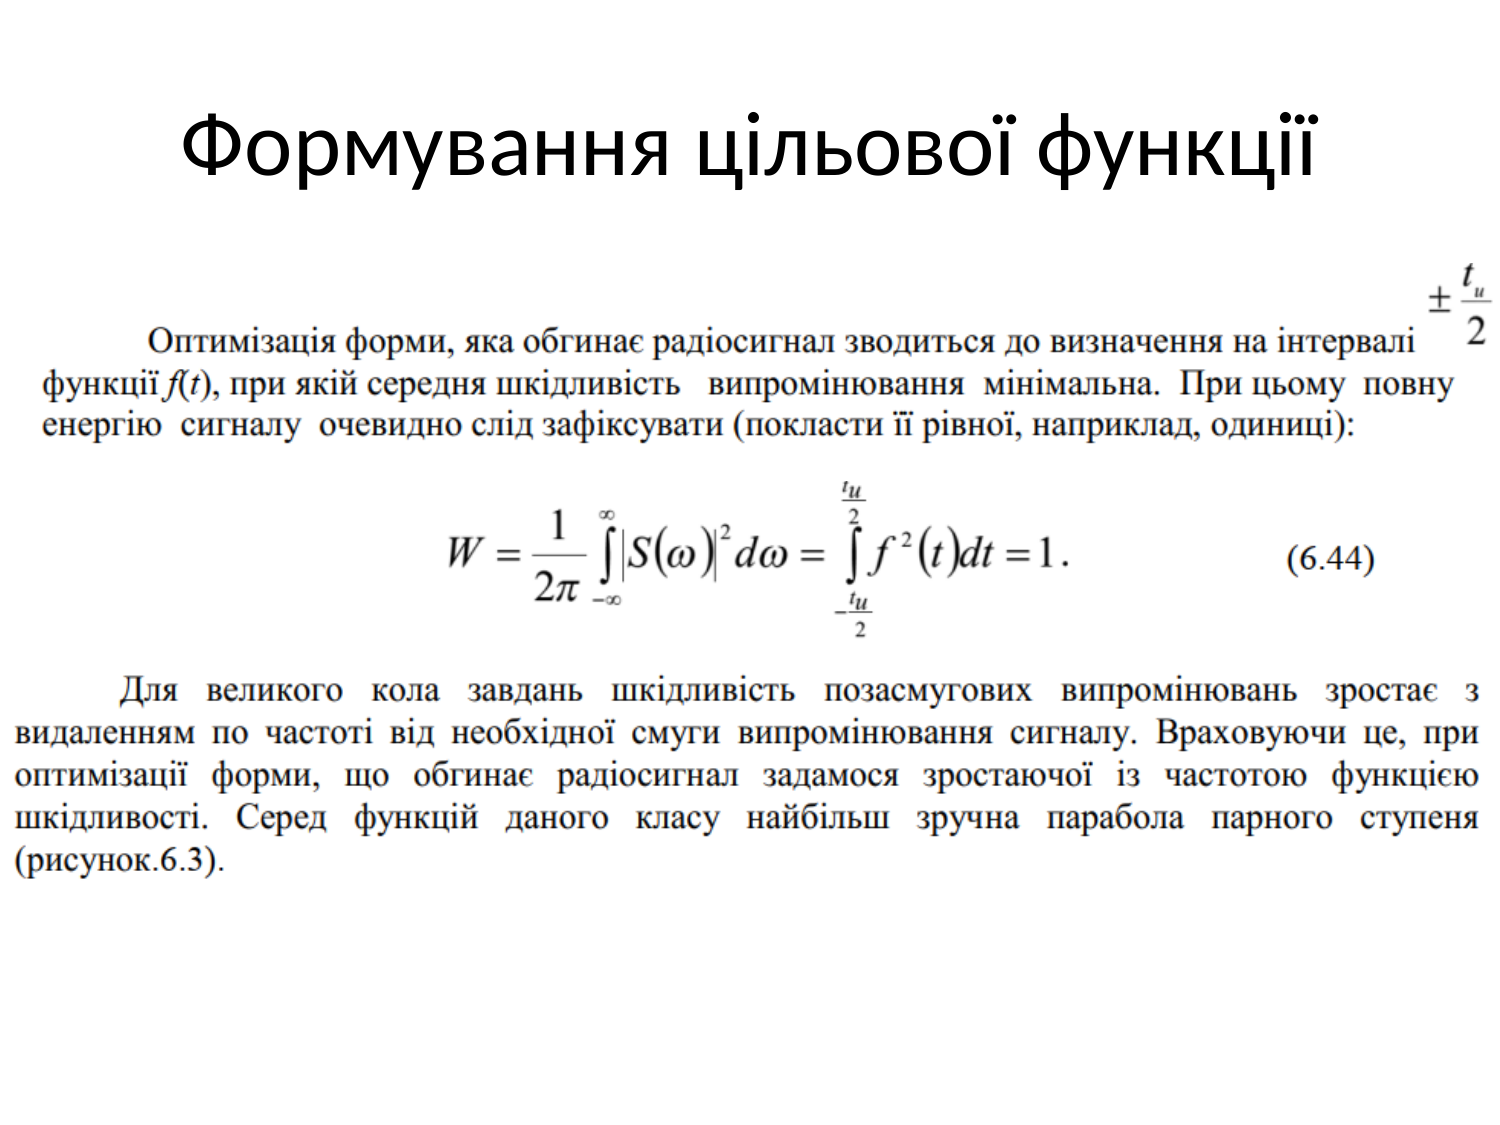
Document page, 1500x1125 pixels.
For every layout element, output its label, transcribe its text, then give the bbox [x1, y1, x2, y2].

title Формування цільової функції [75, 45, 1425, 233]
picture [1281, 528, 1399, 588]
picture [420, 481, 1080, 644]
picture [3, 668, 1500, 882]
picture [12, 262, 1496, 448]
